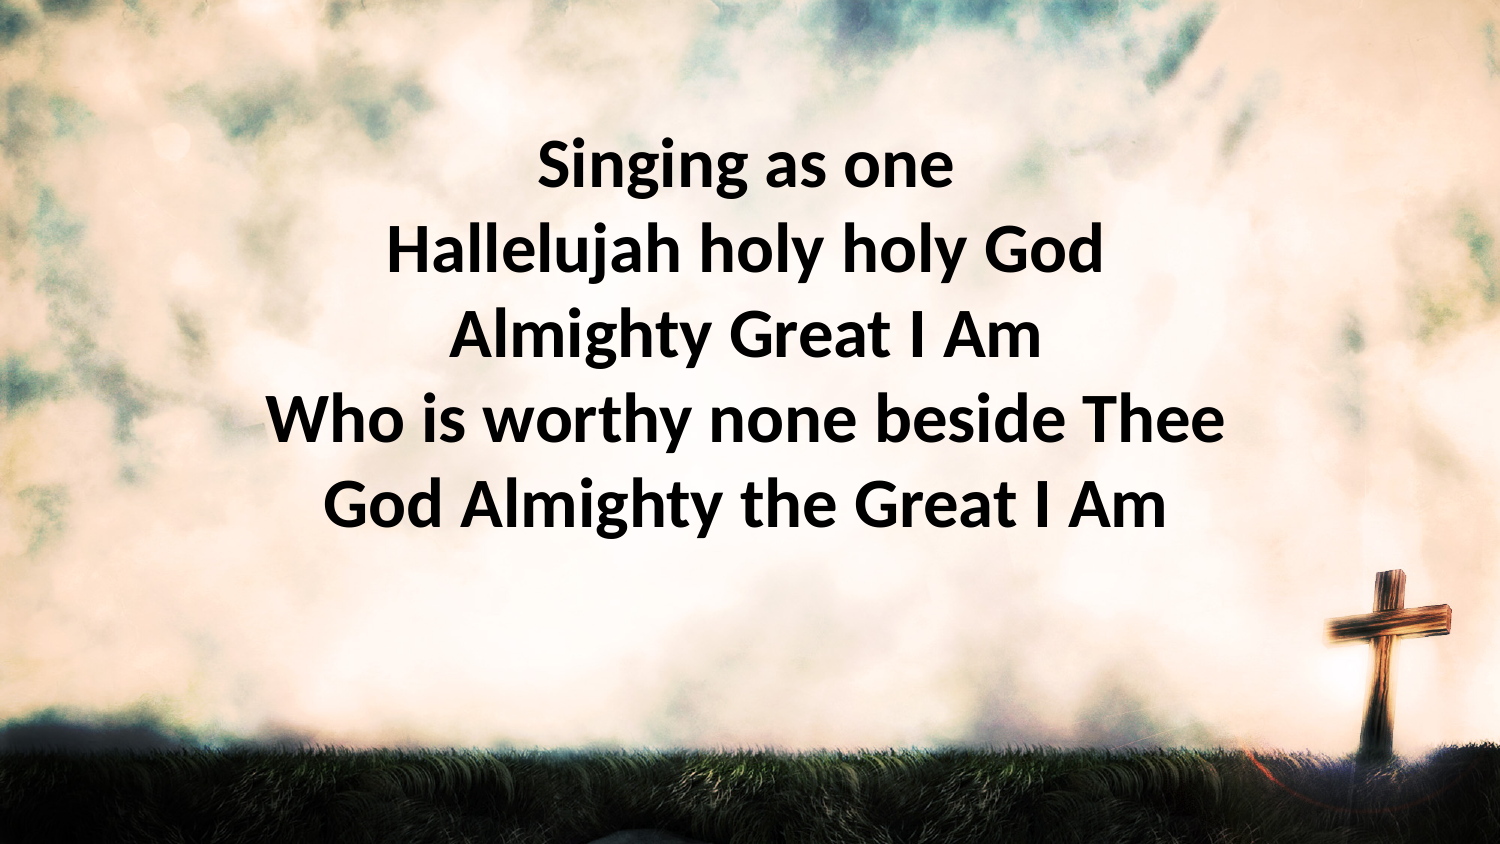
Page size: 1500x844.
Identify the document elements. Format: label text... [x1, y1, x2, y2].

picture [0, 0, 1500, 844]
text_box Singing as one Hallelujah holy holy God Almighty Great I Am Who is worthy none beside Thee God Almighty the Great I Am [49, 109, 1444, 500]
